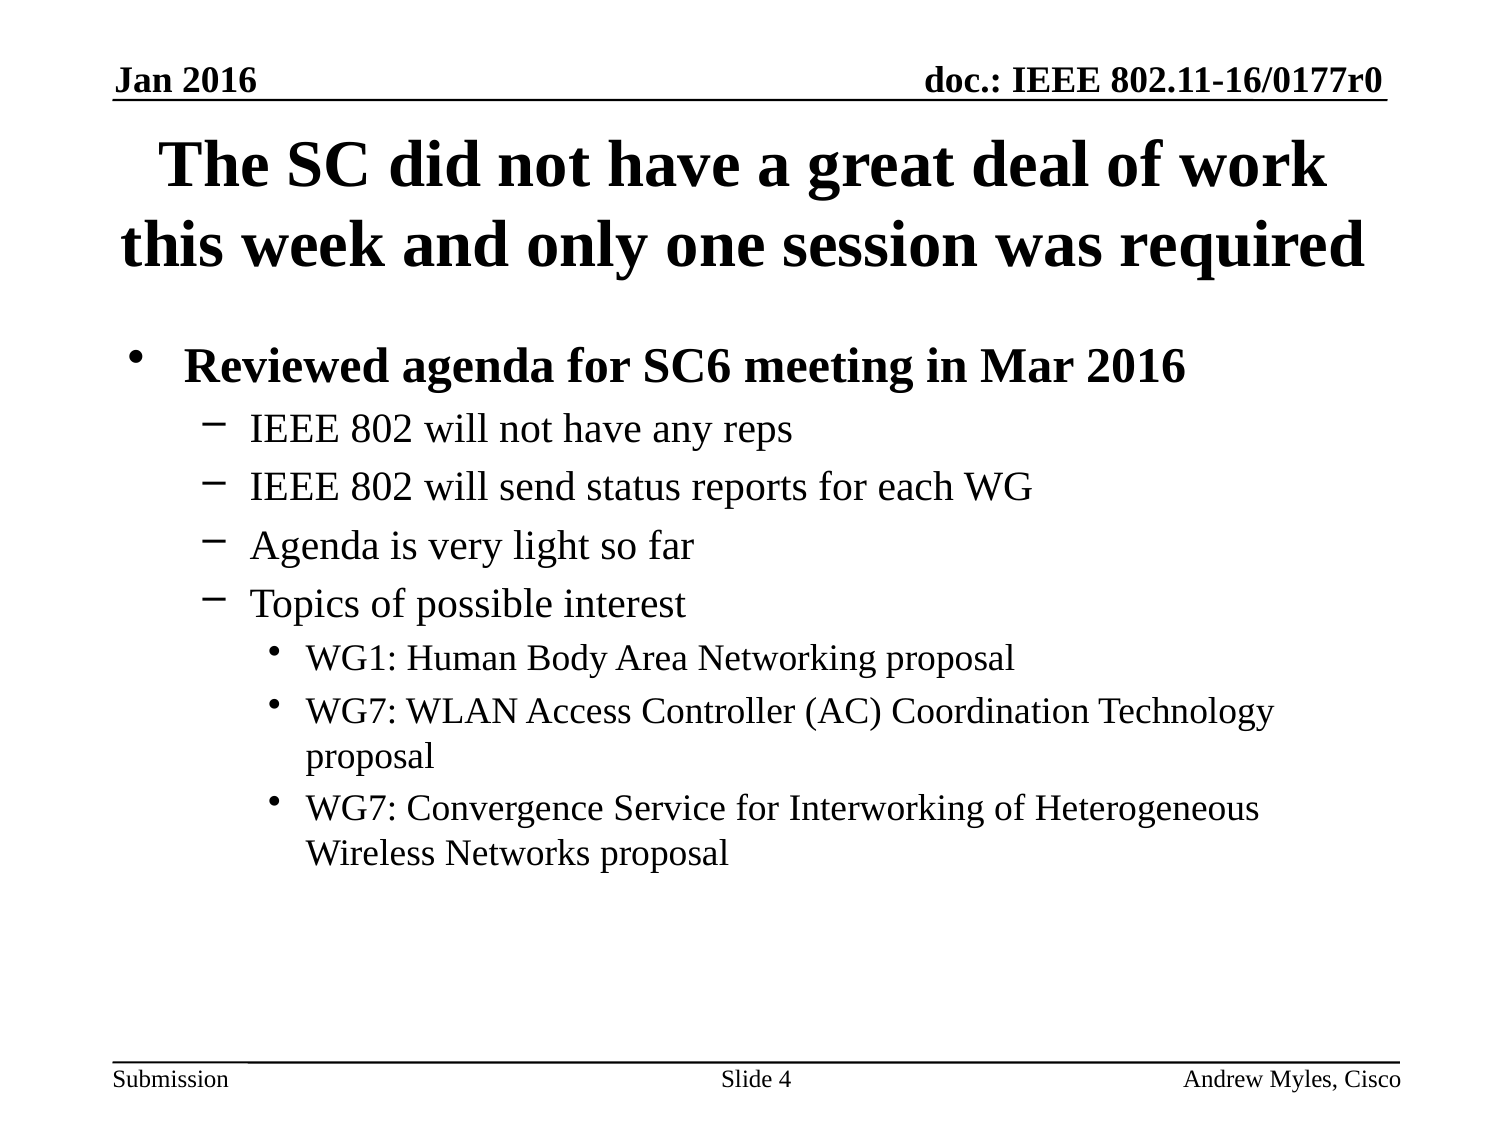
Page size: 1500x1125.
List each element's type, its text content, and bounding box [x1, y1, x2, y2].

list Reviewed agenda for SC6 meeting in Mar 2016 IEEE 802 will not have any reps IEEE 802 will send status reports for each WG Agenda is very light so far Topics of possible interest WG1: Human Body Area Networking proposal WG7: WLAN Access Controller (AC) Coordination Technology proposal WG7: Convergence Service for Interworking of Heterogeneous Wireless Networks proposal [112, 324, 1388, 1001]
slide_number Slide 4 [712, 1061, 800, 1093]
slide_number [114, 54, 269, 101]
footer Andrew Myles, Cisco [1169, 1061, 1402, 1093]
title The SC did not have a great deal of work this week and only one session was required [88, 112, 1400, 288]
